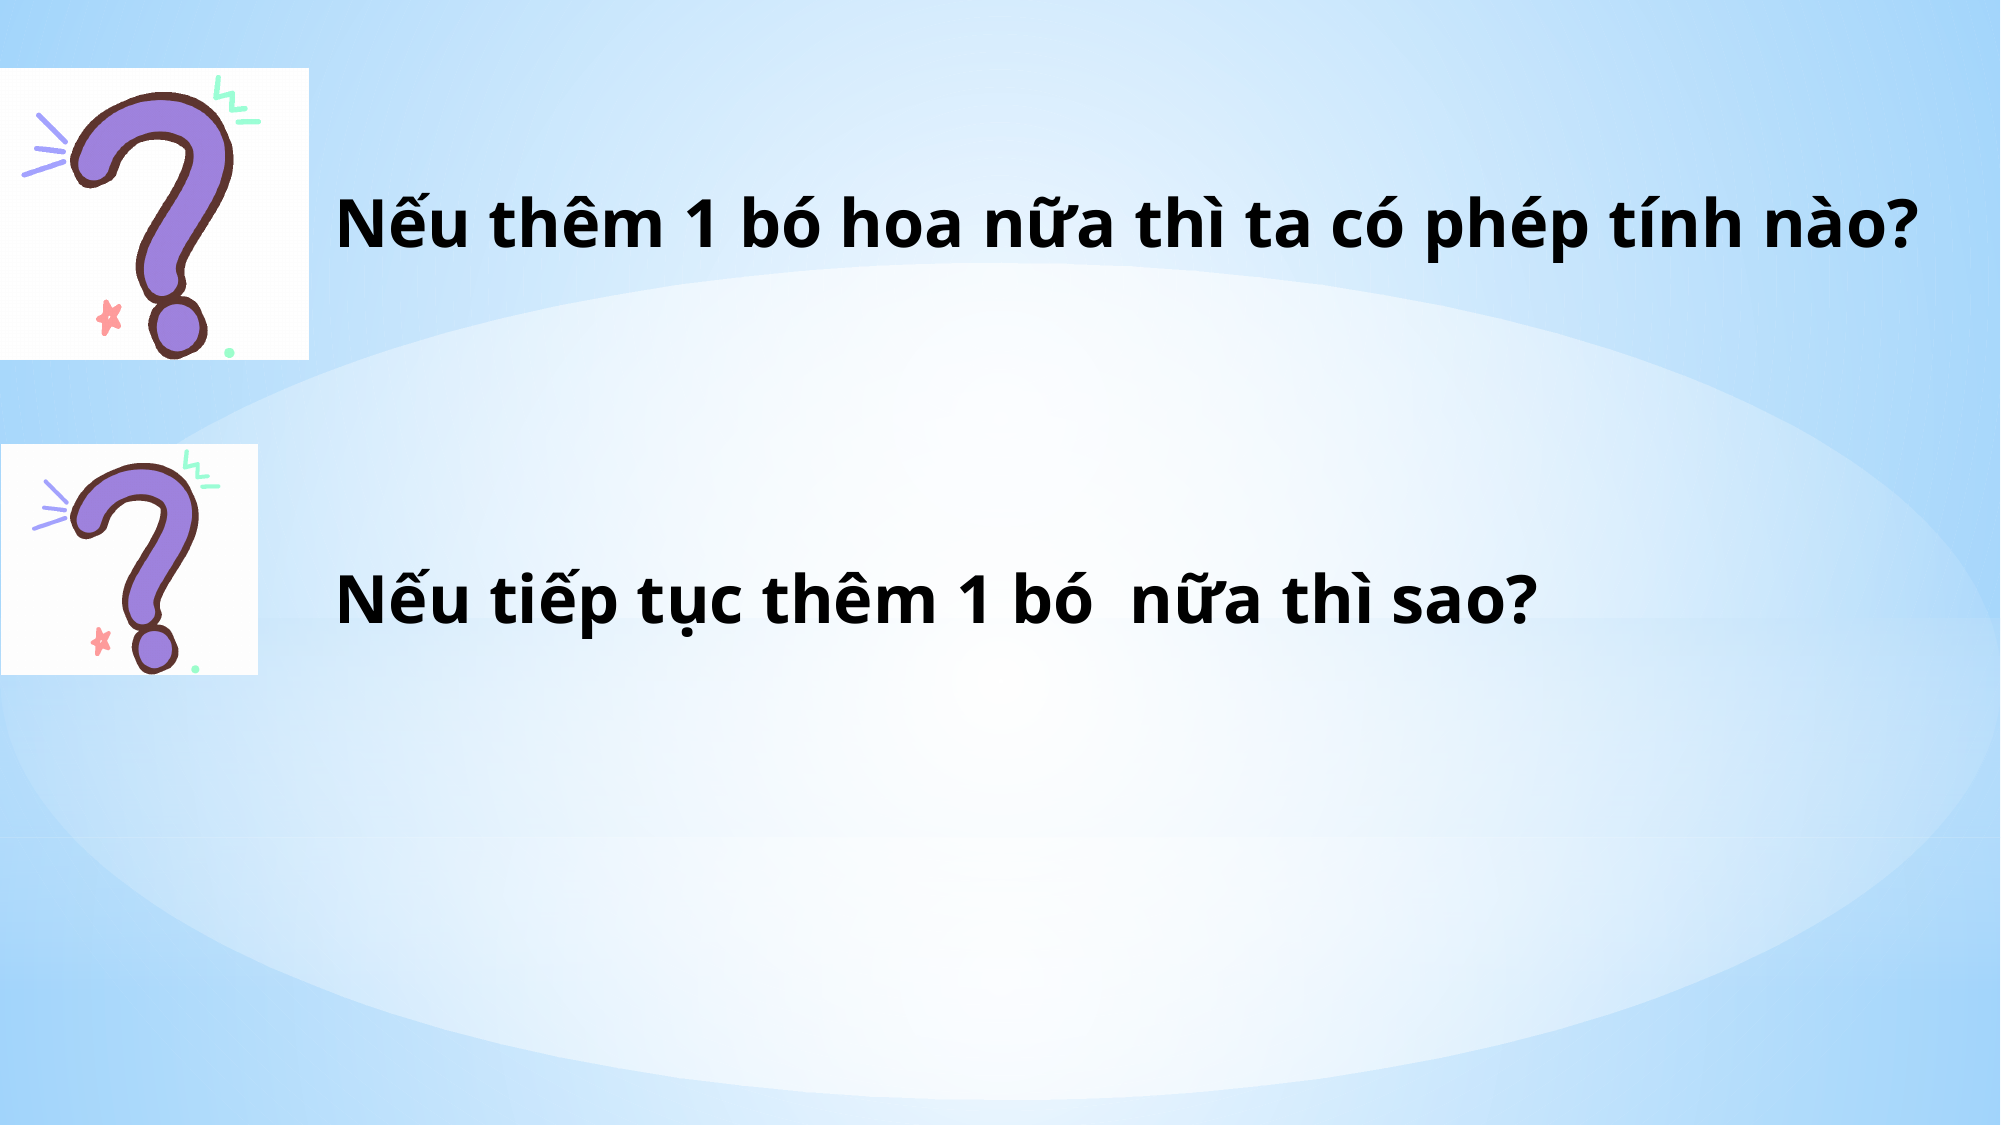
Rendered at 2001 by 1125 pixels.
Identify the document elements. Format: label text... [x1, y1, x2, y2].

picture [0, 68, 309, 361]
text_box Nếu tiếp tục thêm 1 bó nữa thì sao? [319, 509, 2000, 645]
text_box Nếu thêm 1 bó hoa nữa thì ta có phép tính nào? [319, 133, 1988, 269]
picture [0, 444, 258, 675]
